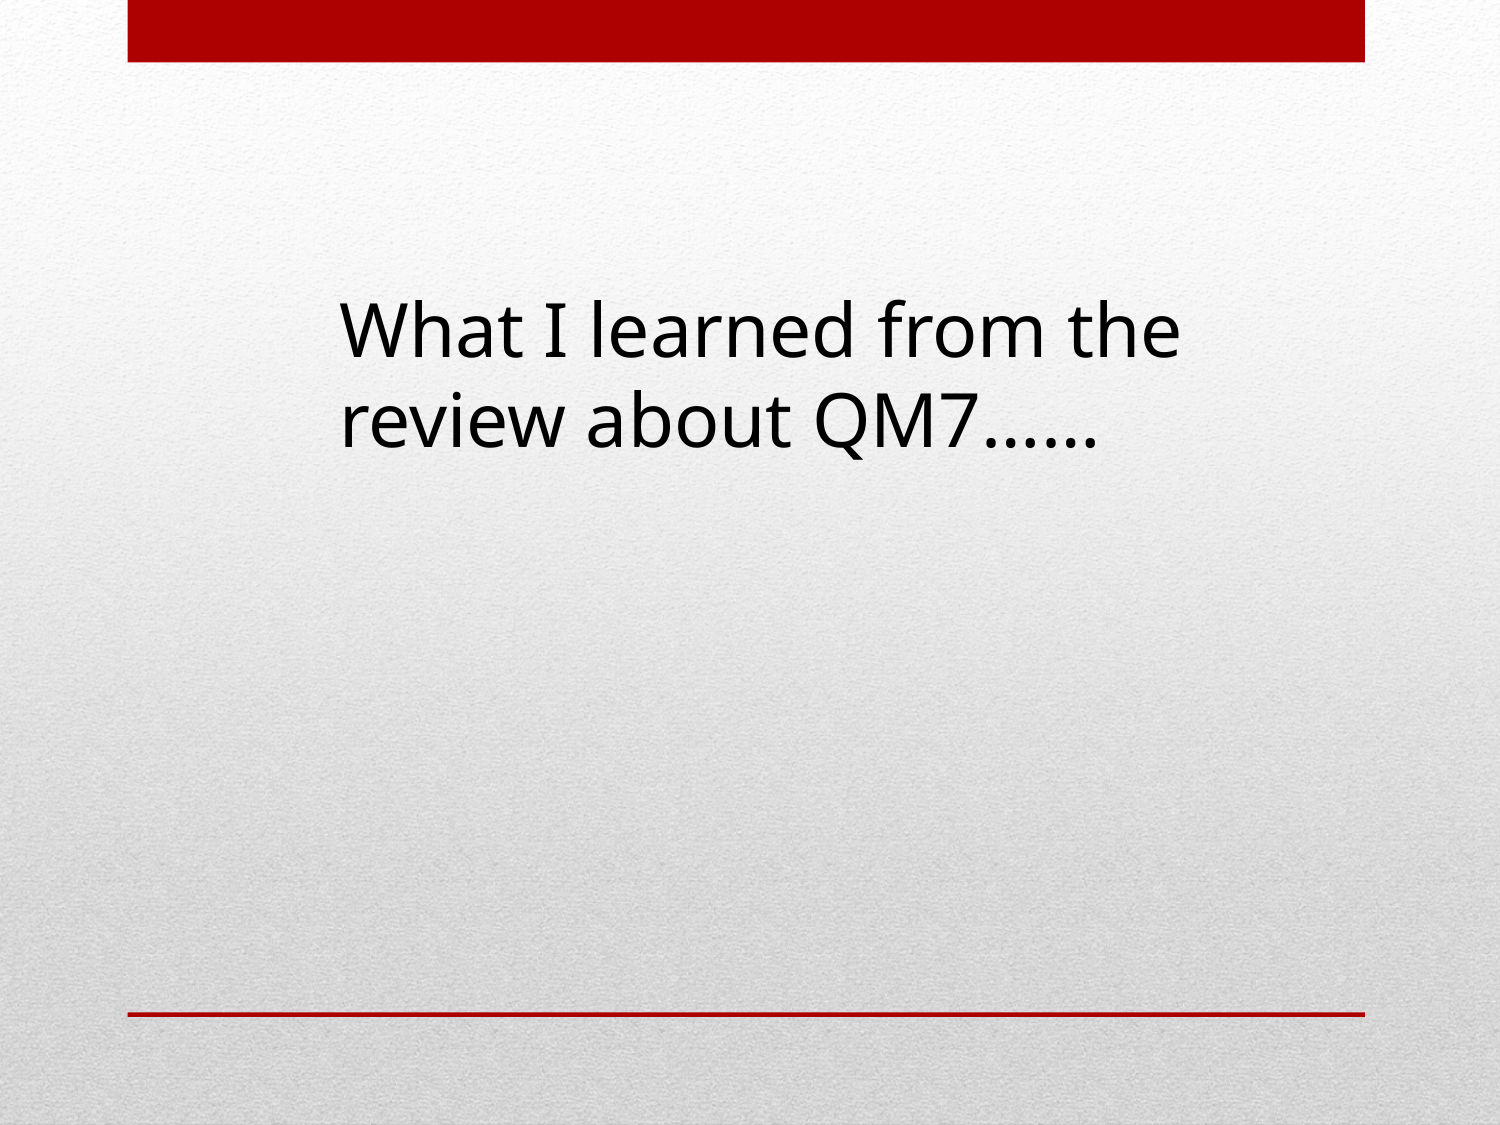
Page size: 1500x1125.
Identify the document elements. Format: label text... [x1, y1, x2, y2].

text_box What I learned from the review about QM7…… [324, 274, 1218, 470]
